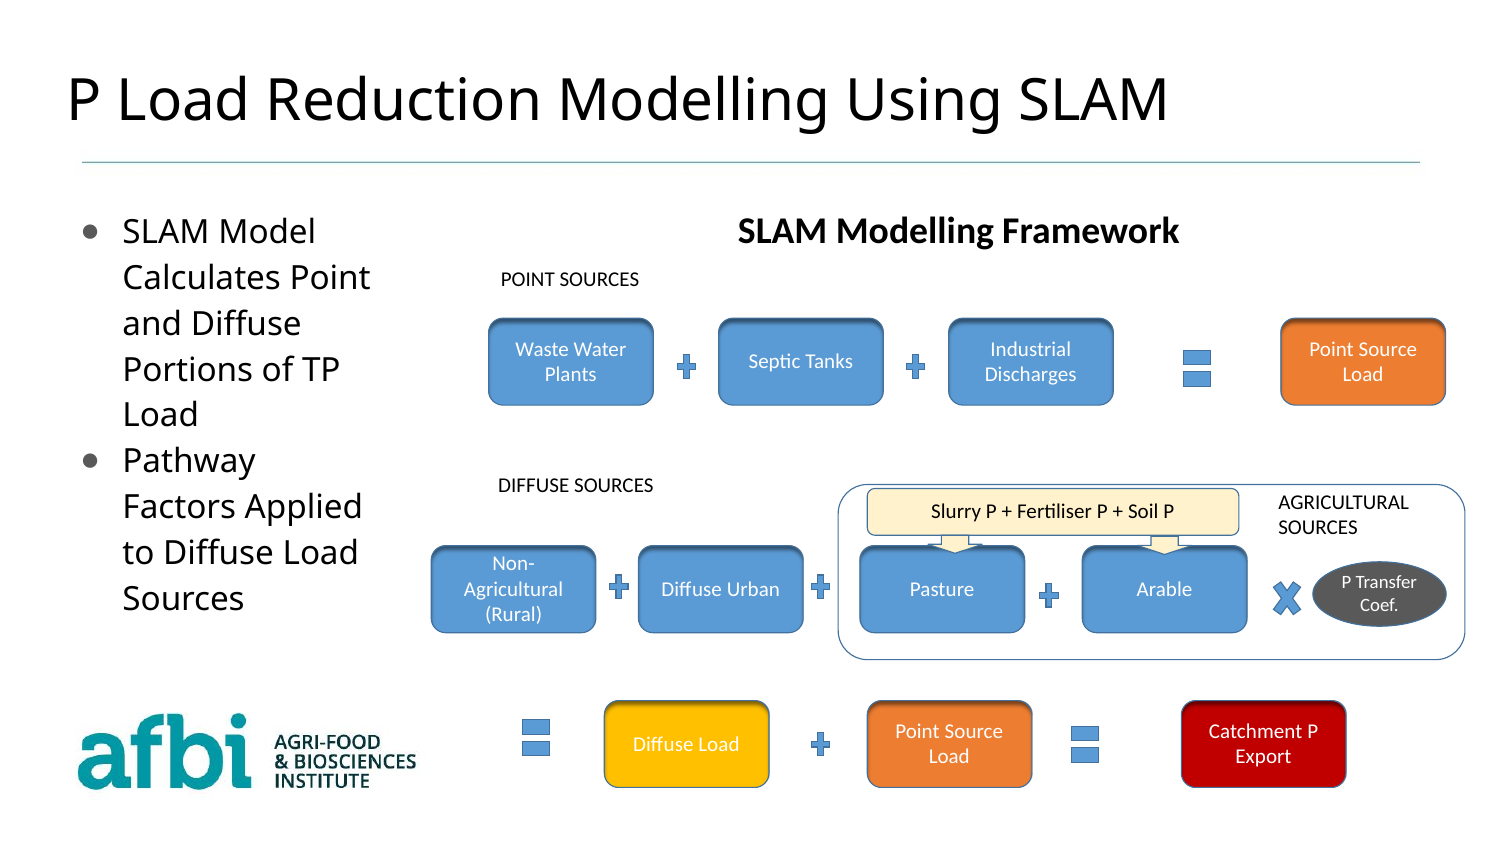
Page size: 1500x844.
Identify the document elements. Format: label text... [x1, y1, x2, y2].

picture [0, 0, 1500, 844]
list SLAM Model Calculates Point and Diffuse Portions of TP Load Pathway Factors Applied to Diffuse Load Sources [51, 189, 392, 750]
title P Load Reduction Modelling Using SLAM [51, 47, 1449, 142]
